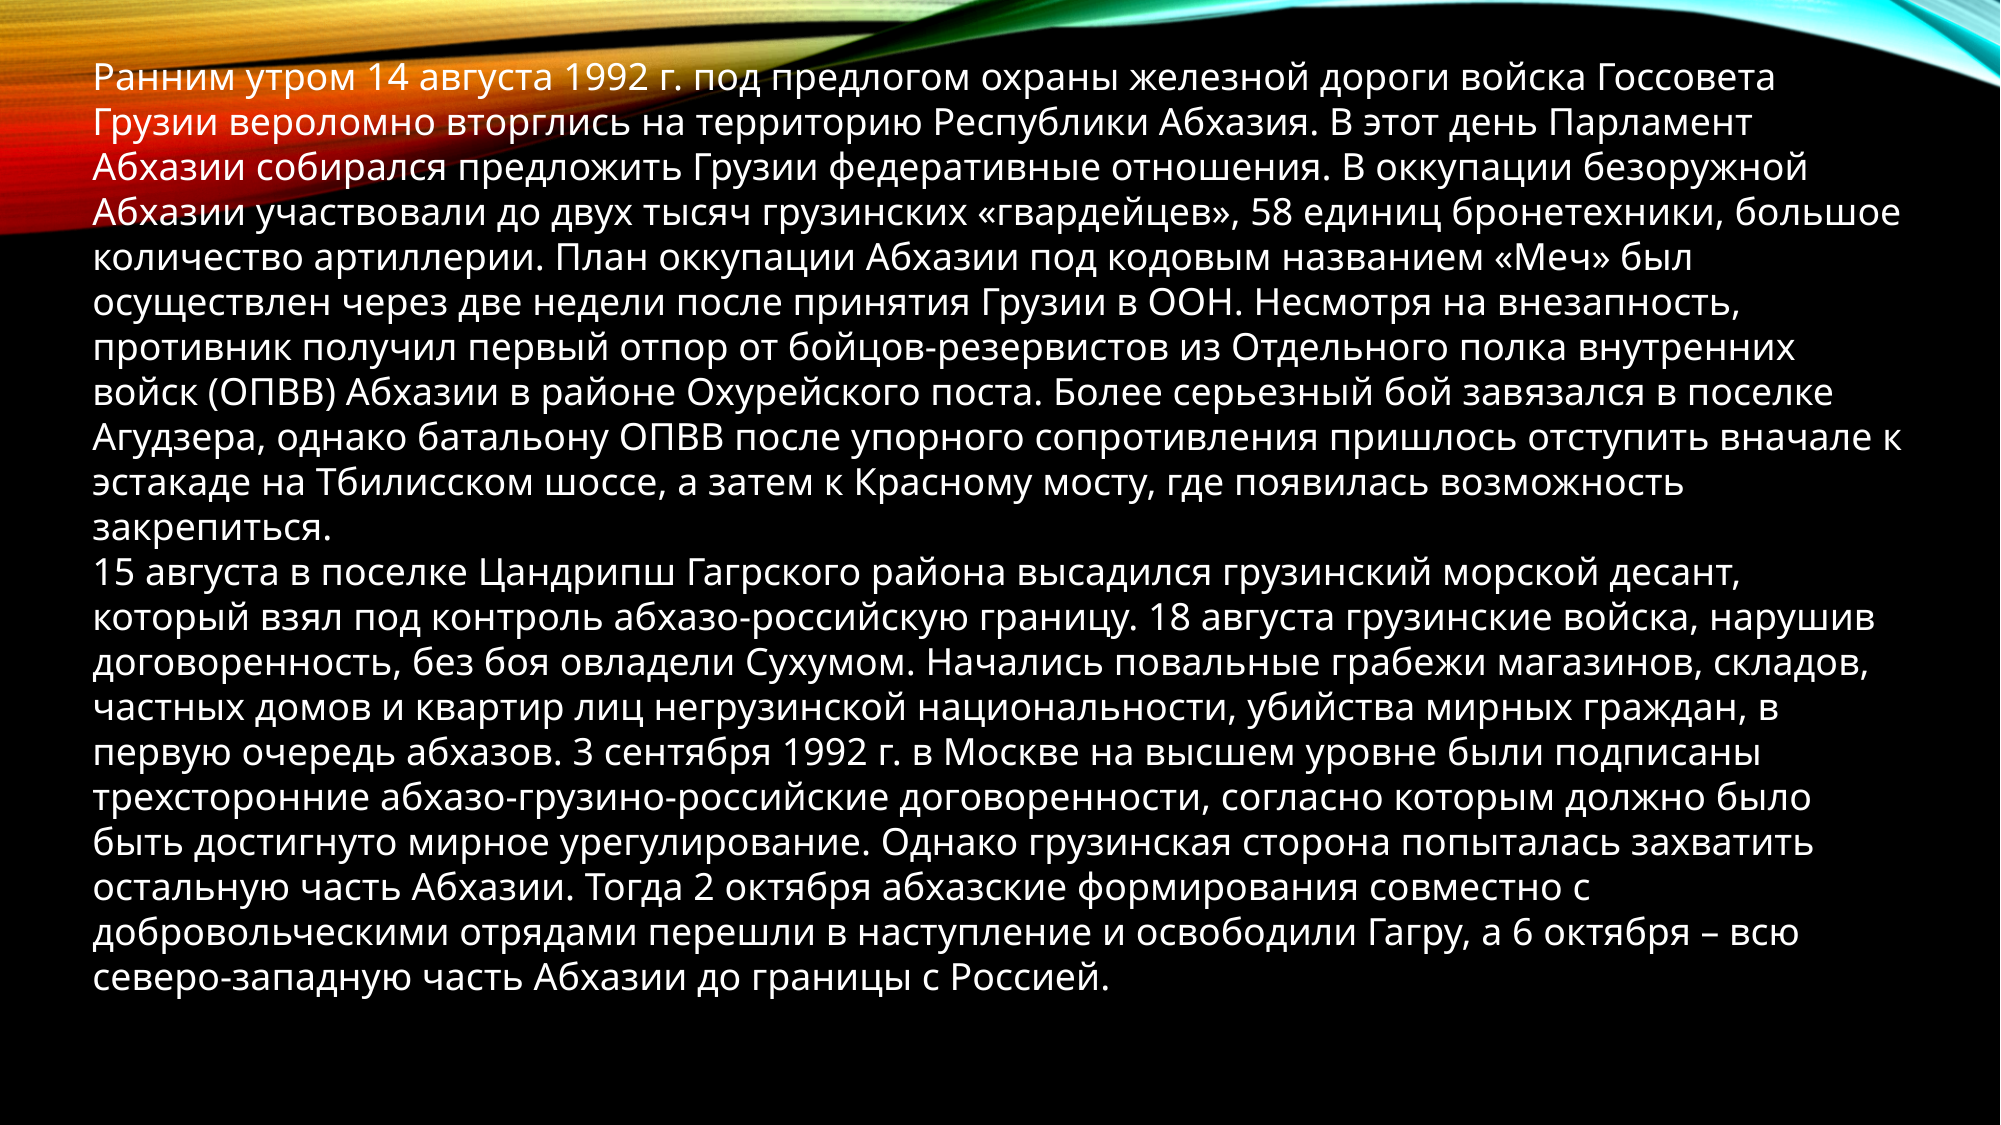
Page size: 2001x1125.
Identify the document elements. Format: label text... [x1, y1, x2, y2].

picture [0, 0, 2000, 237]
text_box Ранним утром 14 августа 1992 г. под предлогом охраны железной дороги войска Госсовета Грузии вероломно вторглись на территорию Республики Абхазия. В этот день Парламент Абхазии собирался предложить Грузии федеративные отношения. В оккупации безоружной Абхазии участвовали до двух тысяч грузинских «гвардейцев», 58 единиц бронетехники, большое количество артиллерии. План оккупации Абхазии под кодовым названием «Меч» был осуществлен через две недели после принятия Грузии в ООН. Несмотря на внезапность, противник получил первый отпор от бойцов-резервистов из Отдельного полка внутренних войск (ОПВВ) Абхазии в районе Охурейского поста. Более серьезный бой завязался в поселке Агудзера, однако батальону ОПВВ после упорного сопротивления пришлось отступить вначале к эстакаде на Тбилисском шоссе, а затем к Красному мосту, где появилась возможность закрепиться. 15 августа в поселке Цандрипш Гагрского района высадился грузинский морской десант, который взял под контроль абхазо-российскую границу. 18 августа грузинские войска, нарушив договоренность, без боя овладели Сухумом. Начались повальные грабежи магазинов, складов, частных домов и квартир лиц негрузинской национальности, убийства мирных граждан, в первую очередь абхазов. 3 сентября 1992 г. в Москве на высшем уровне были подписаны трехсторонние абхазо-грузино-российские договоренности, согласно которым должно было быть достигнуто мирное урегулирование. Однако грузинская сторона попыталась захватить остальную часть Абхазии. Тогда 2 октября абхазские формирования совместно с добровольческими отрядами перешли в наступление и освободили Гагру, а 6 октября – всю северо-западную часть Абхазии до границы с Россией. [77, 45, 1923, 1006]
